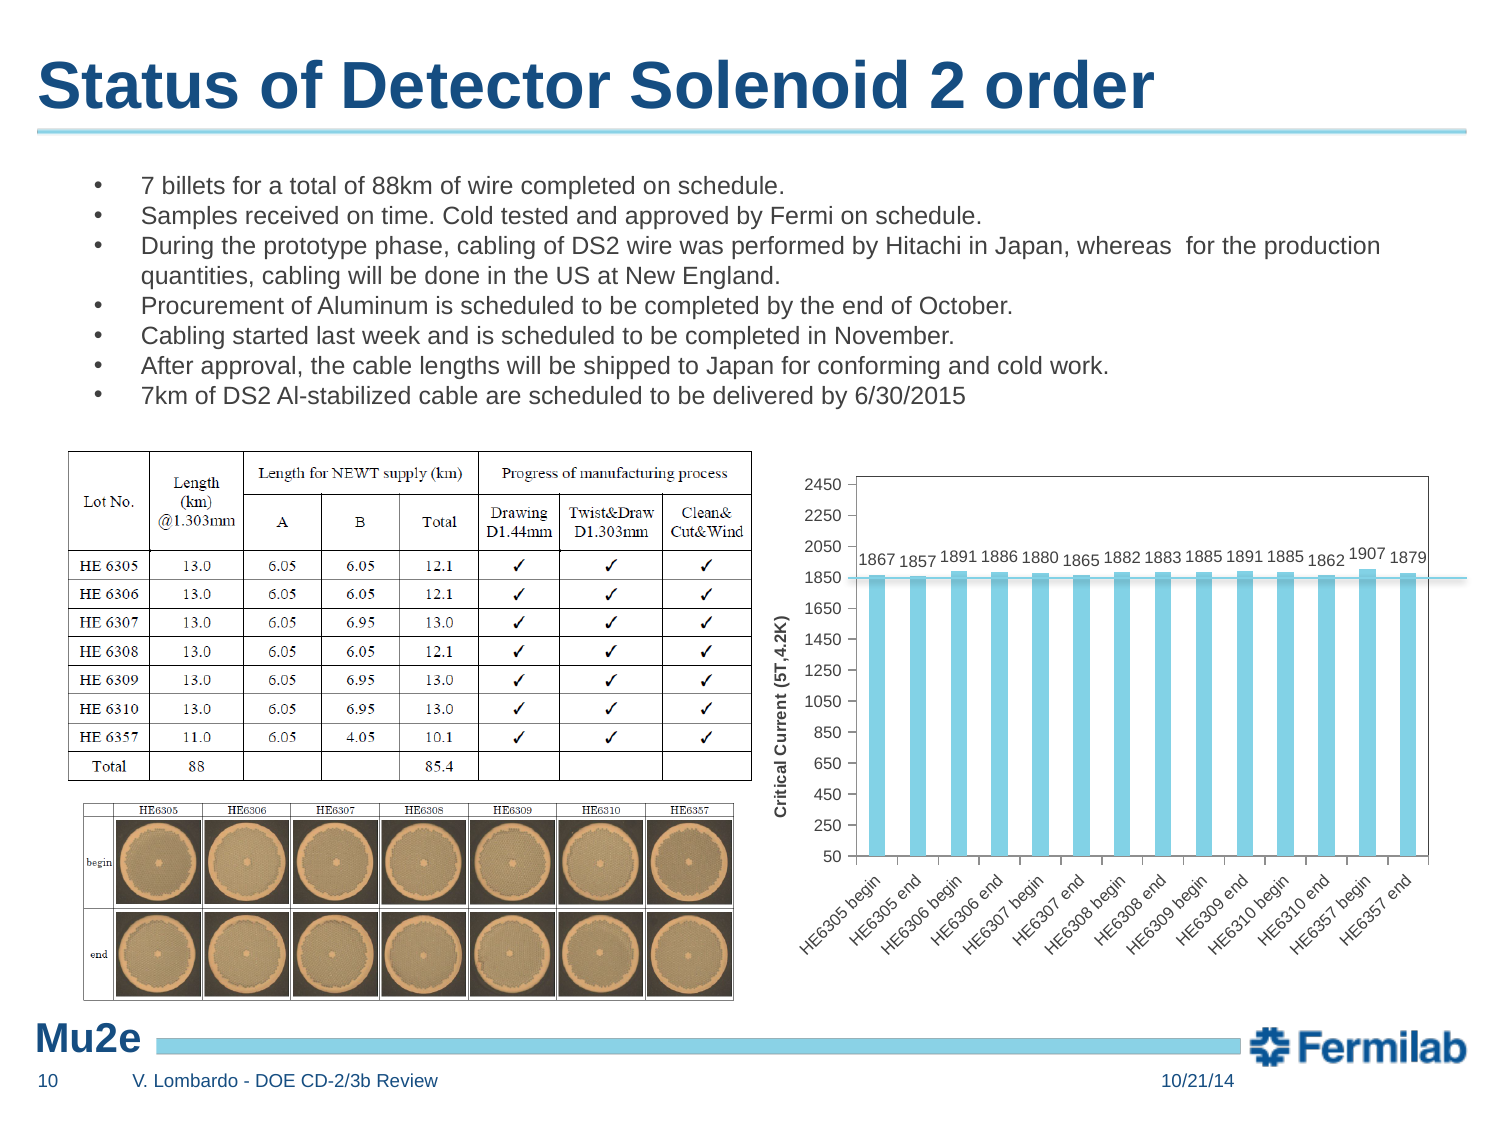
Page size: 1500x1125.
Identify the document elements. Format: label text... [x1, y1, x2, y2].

picture [80, 800, 736, 1005]
slide_number 10 [37, 1068, 111, 1109]
footer V. Lombardo - DOE CD-2/3b Review [132, 1068, 1014, 1109]
picture [63, 447, 753, 784]
title Status of Detector Solenoid 2 order [37, 17, 1463, 123]
text_box 7 billets for a total of 88km of wire completed on schedule. Samples received on time. Cold tested and approved by Fermi on schedule. During the prototype phase, cabling of DS2 wire was performed by Hitachi in Japan, whereas for the production quantities, cabling will be done in the US at New England. Procurement of Aluminum is scheduled to be completed by the end of October. Cabling started last week and is scheduled to be completed in November. After approval, the cable lengths will be shipped to Japan for conforming and cold work. 7km of DS2 Al-stabilized cable are scheduled to be delivered by 6/30/2015 [79, 162, 1441, 417]
chart [764, 450, 1441, 1035]
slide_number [1058, 1068, 1235, 1109]
